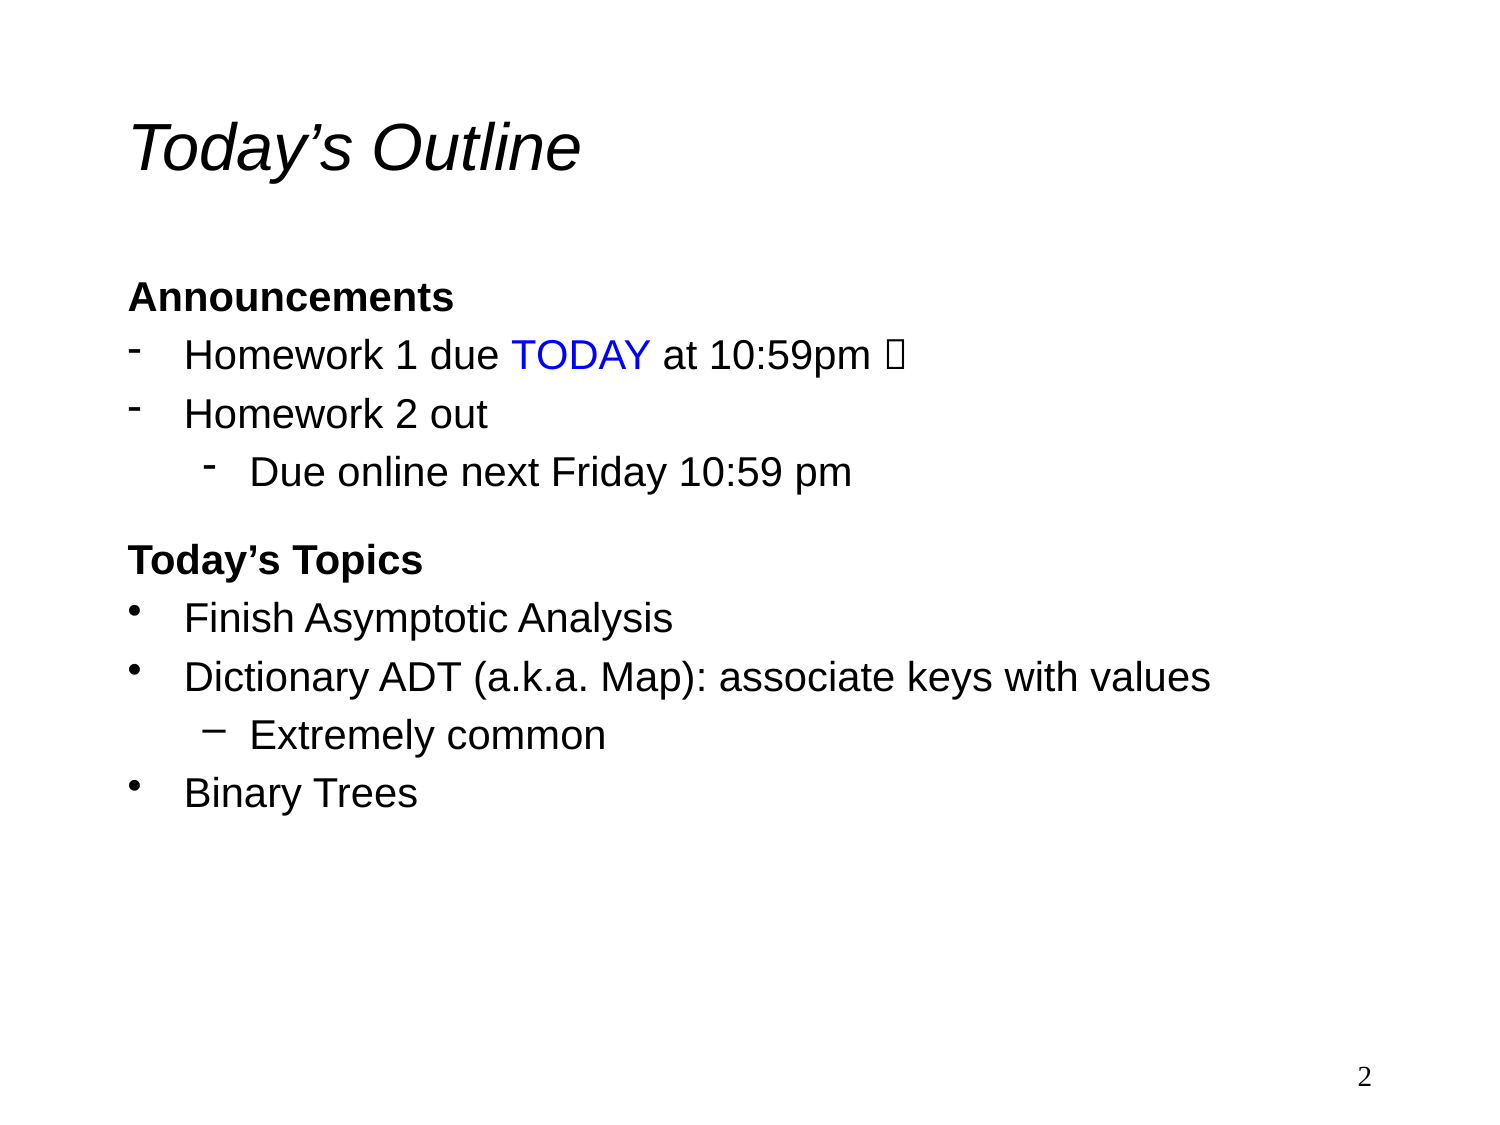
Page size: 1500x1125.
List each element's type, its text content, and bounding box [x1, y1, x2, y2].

list Announcements Homework 1 due TODAY at 10:59pm  Homework 2 out Due online next Friday 10:59 pm Today’s Topics Finish Asymptotic Analysis Dictionary ADT (a.k.a. Map): associate keys with values Extremely common Binary Trees [112, 262, 1476, 1001]
slide_number 2 [1074, 1049, 1388, 1125]
title Today’s Outline [112, 49, 1388, 238]
